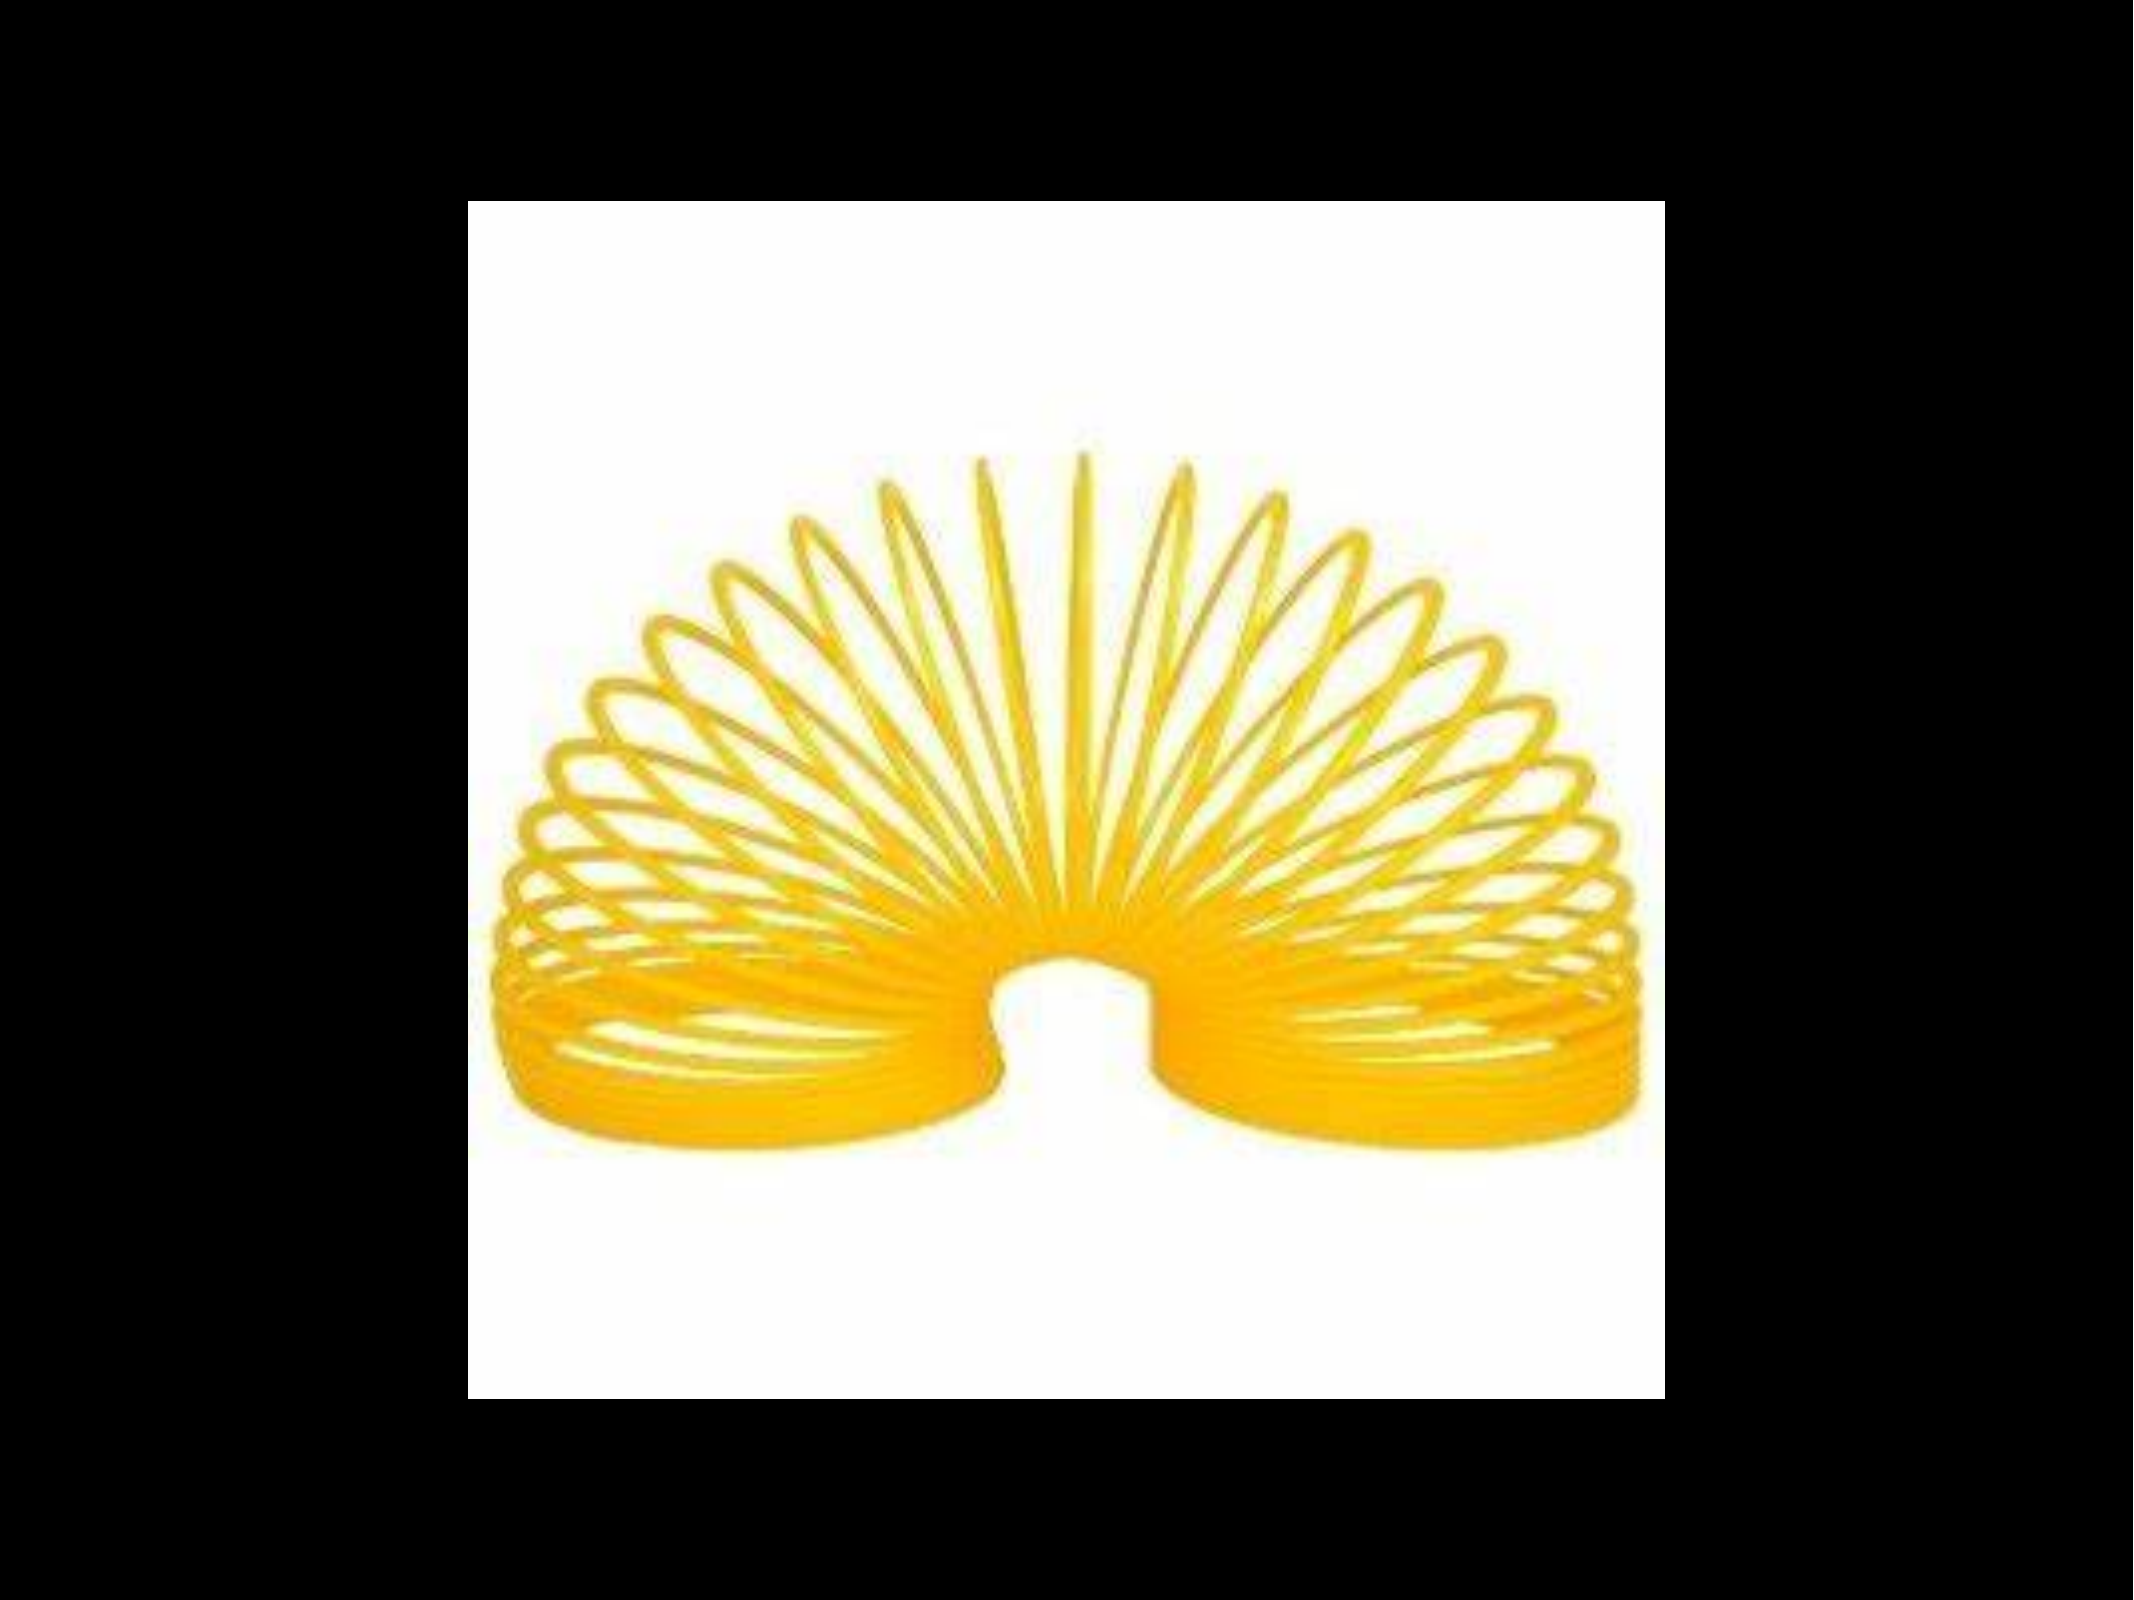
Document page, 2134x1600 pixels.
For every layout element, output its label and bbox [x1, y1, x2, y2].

picture [468, 201, 1666, 1399]
